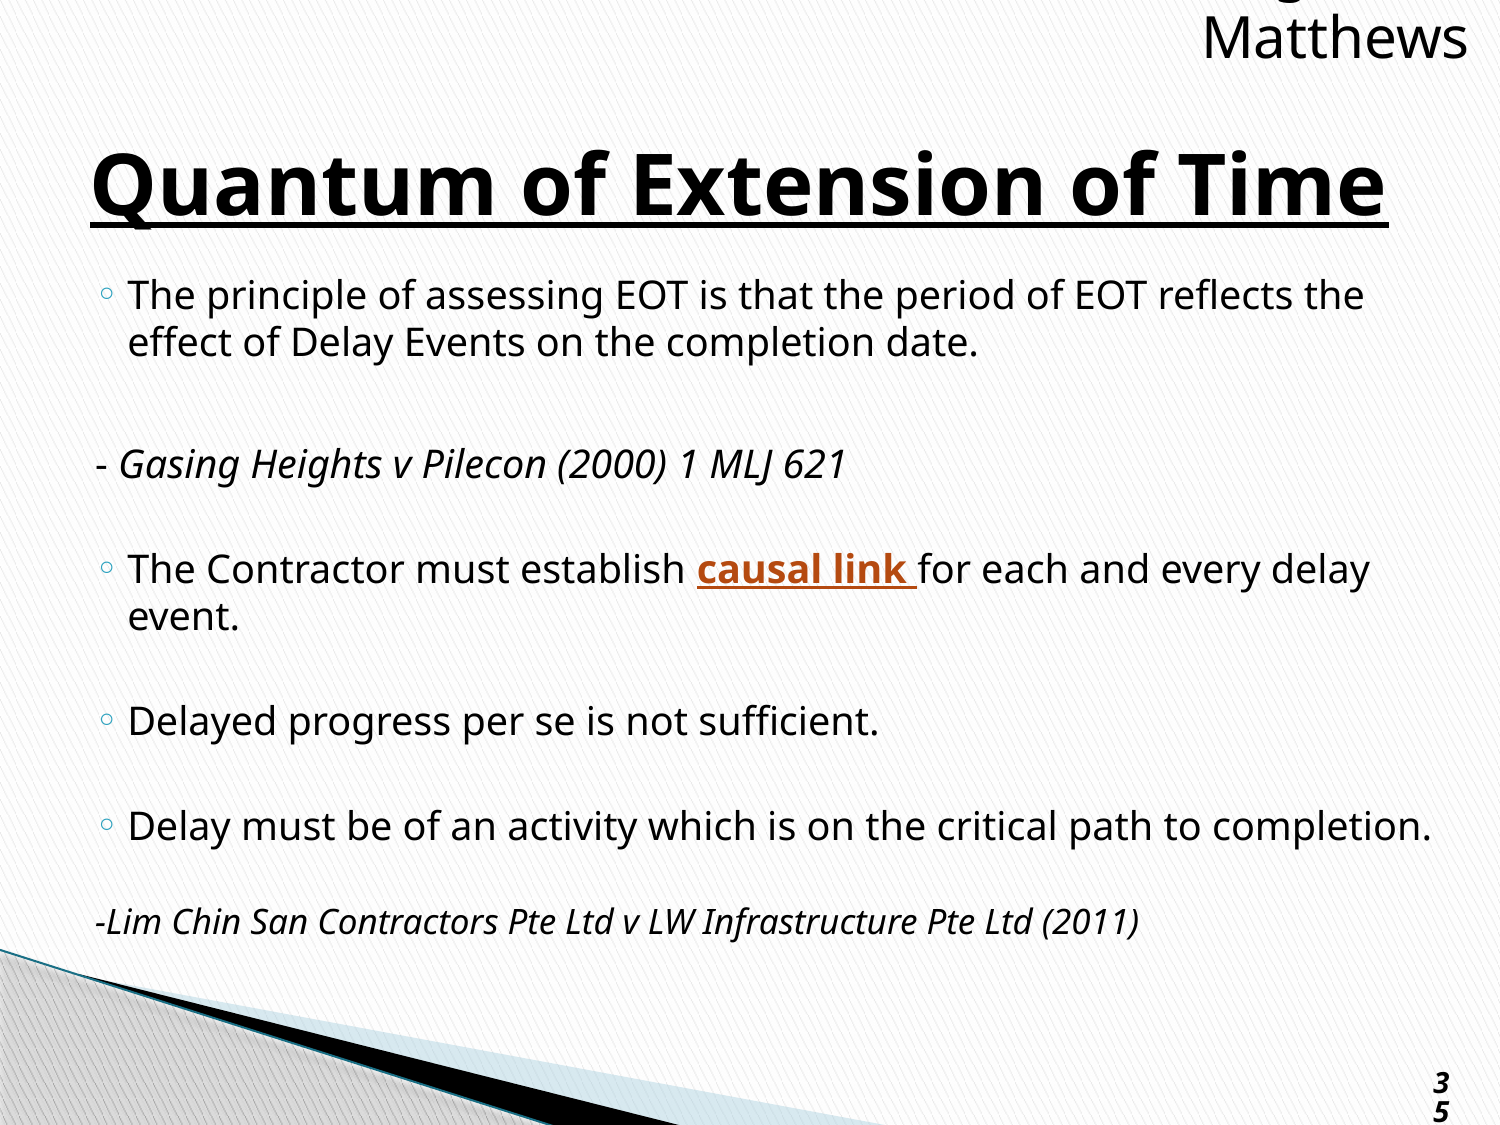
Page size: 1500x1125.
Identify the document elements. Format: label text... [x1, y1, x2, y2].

title Quantum of Extension of Time [75, 87, 1425, 275]
footer Presgrave & Matthews [1025, 0, 1500, 79]
slide_number 35 [1418, 1051, 1479, 1112]
list The principle of assessing EOT is that the period of EOT reflects the effect of Delay Events on the completion date. - Gasing Heights v Pilecon (2000) 1 MLJ 621 The Contractor must establish causal link for each and every delay event. Delayed progress per se is not sufficient. Delay must be of an activity which is on the critical path to completion. -Lim Chin San Contractors Pte Ltd v LW Infrastructure Pte Ltd (2011) [24, 262, 1450, 988]
